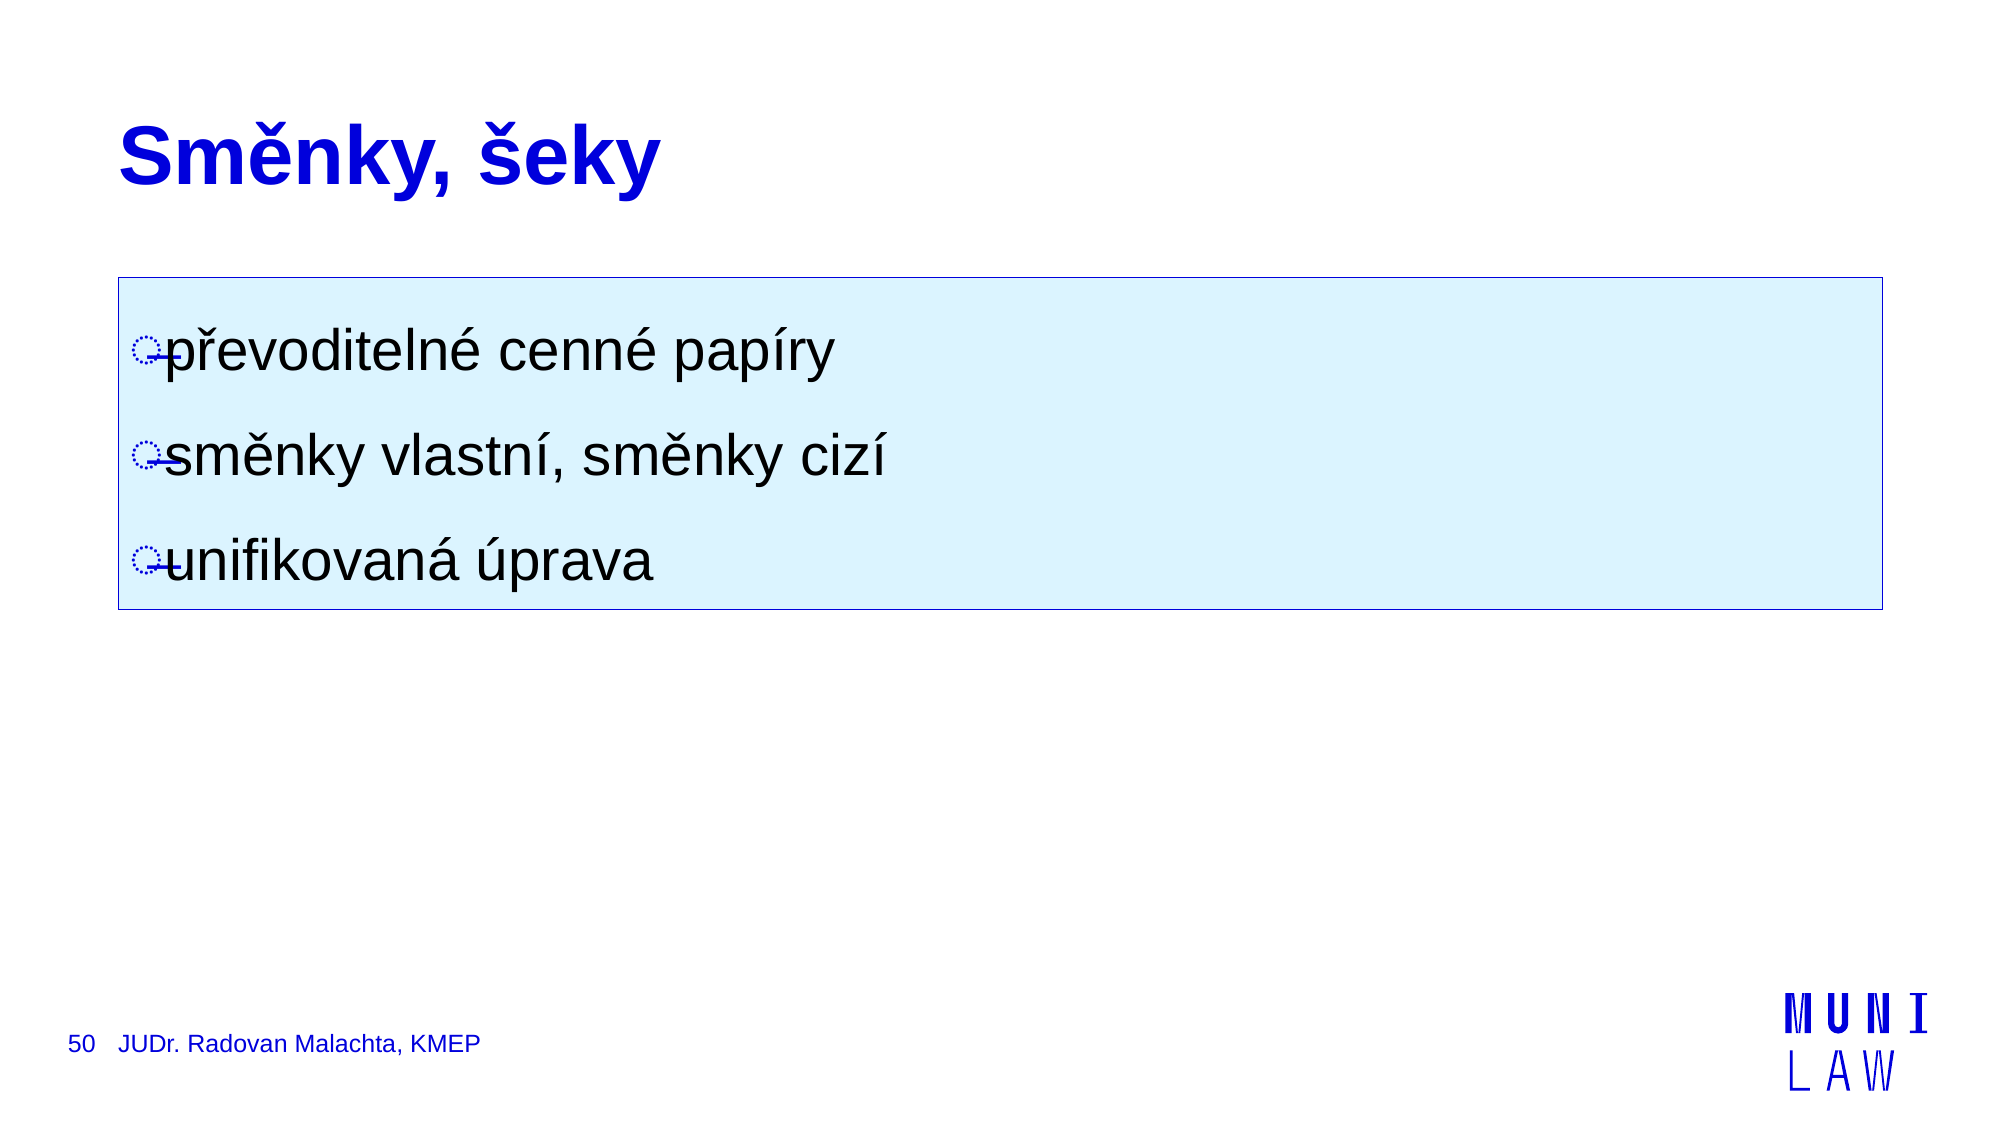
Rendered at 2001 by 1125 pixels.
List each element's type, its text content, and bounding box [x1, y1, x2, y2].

list převoditelné cenné papíry směnky vlastní, směnky cizí unifikovaná úprava [118, 277, 1883, 610]
slide_number 50 [67, 1021, 110, 1063]
title Směnky, šeky [118, 118, 1883, 193]
footer JUDr. Radovan Malachta, KMEP [118, 1021, 1418, 1063]
